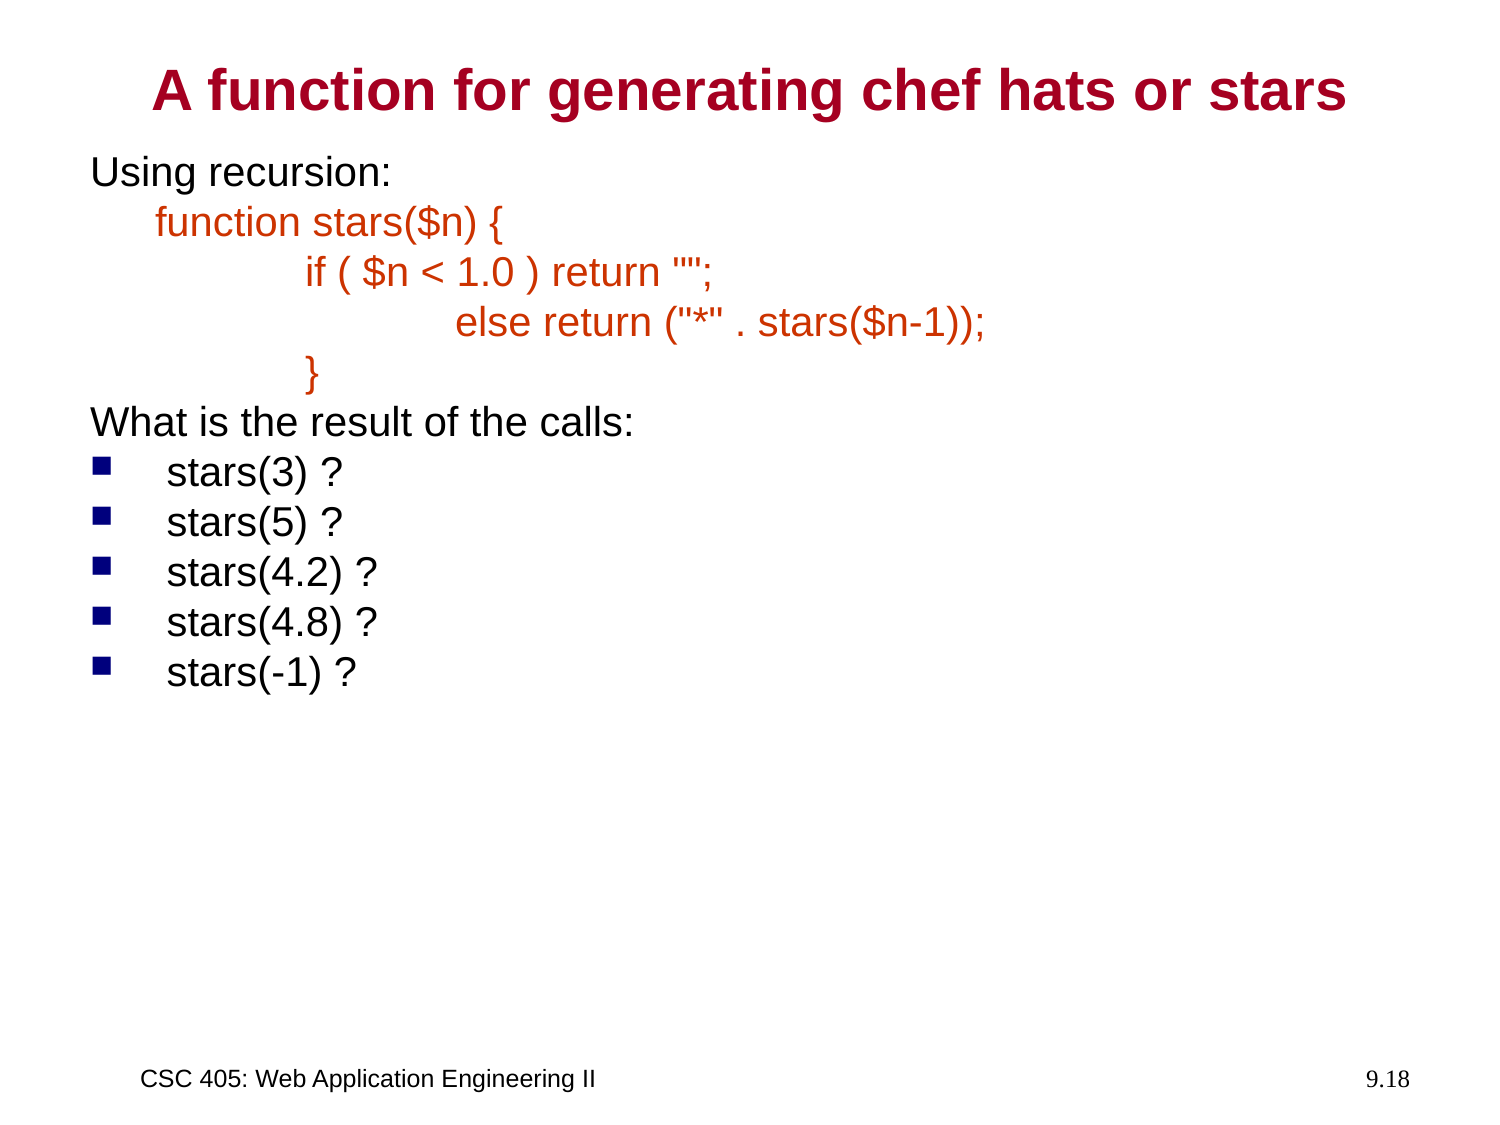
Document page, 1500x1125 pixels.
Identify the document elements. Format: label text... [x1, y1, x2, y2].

title A function for generating chef hats or stars [74, 12, 1426, 137]
footer CSC 405: Web Application Engineering II [37, 1024, 701, 1101]
list Using recursion: function stars($n) { if ( $n < 1.0 ) return ""; else return ("*" . stars($n-1)); } What is the result of the calls: stars(3) ? stars(5) ? stars(4.2) ? stars(4.8) ? stars(-1) ? [74, 137, 1438, 1026]
slide_number 9.18 [1074, 1026, 1426, 1101]
